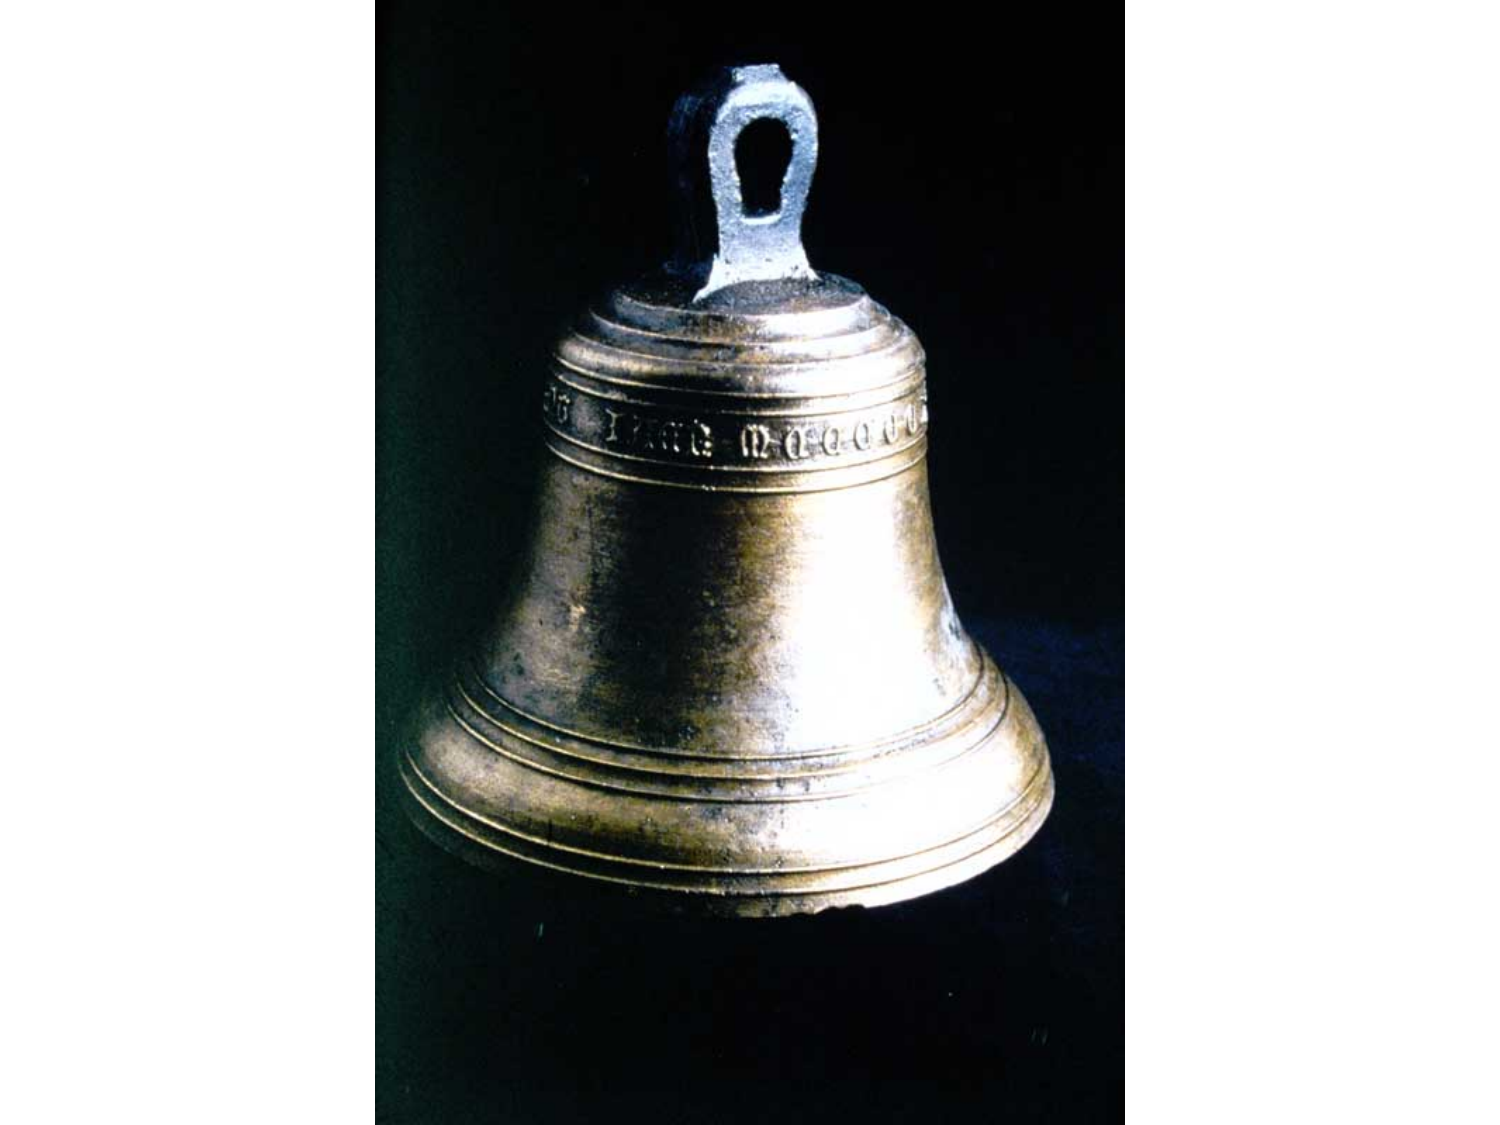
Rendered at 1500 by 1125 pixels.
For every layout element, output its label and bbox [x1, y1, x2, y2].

picture [374, 0, 1125, 1125]
